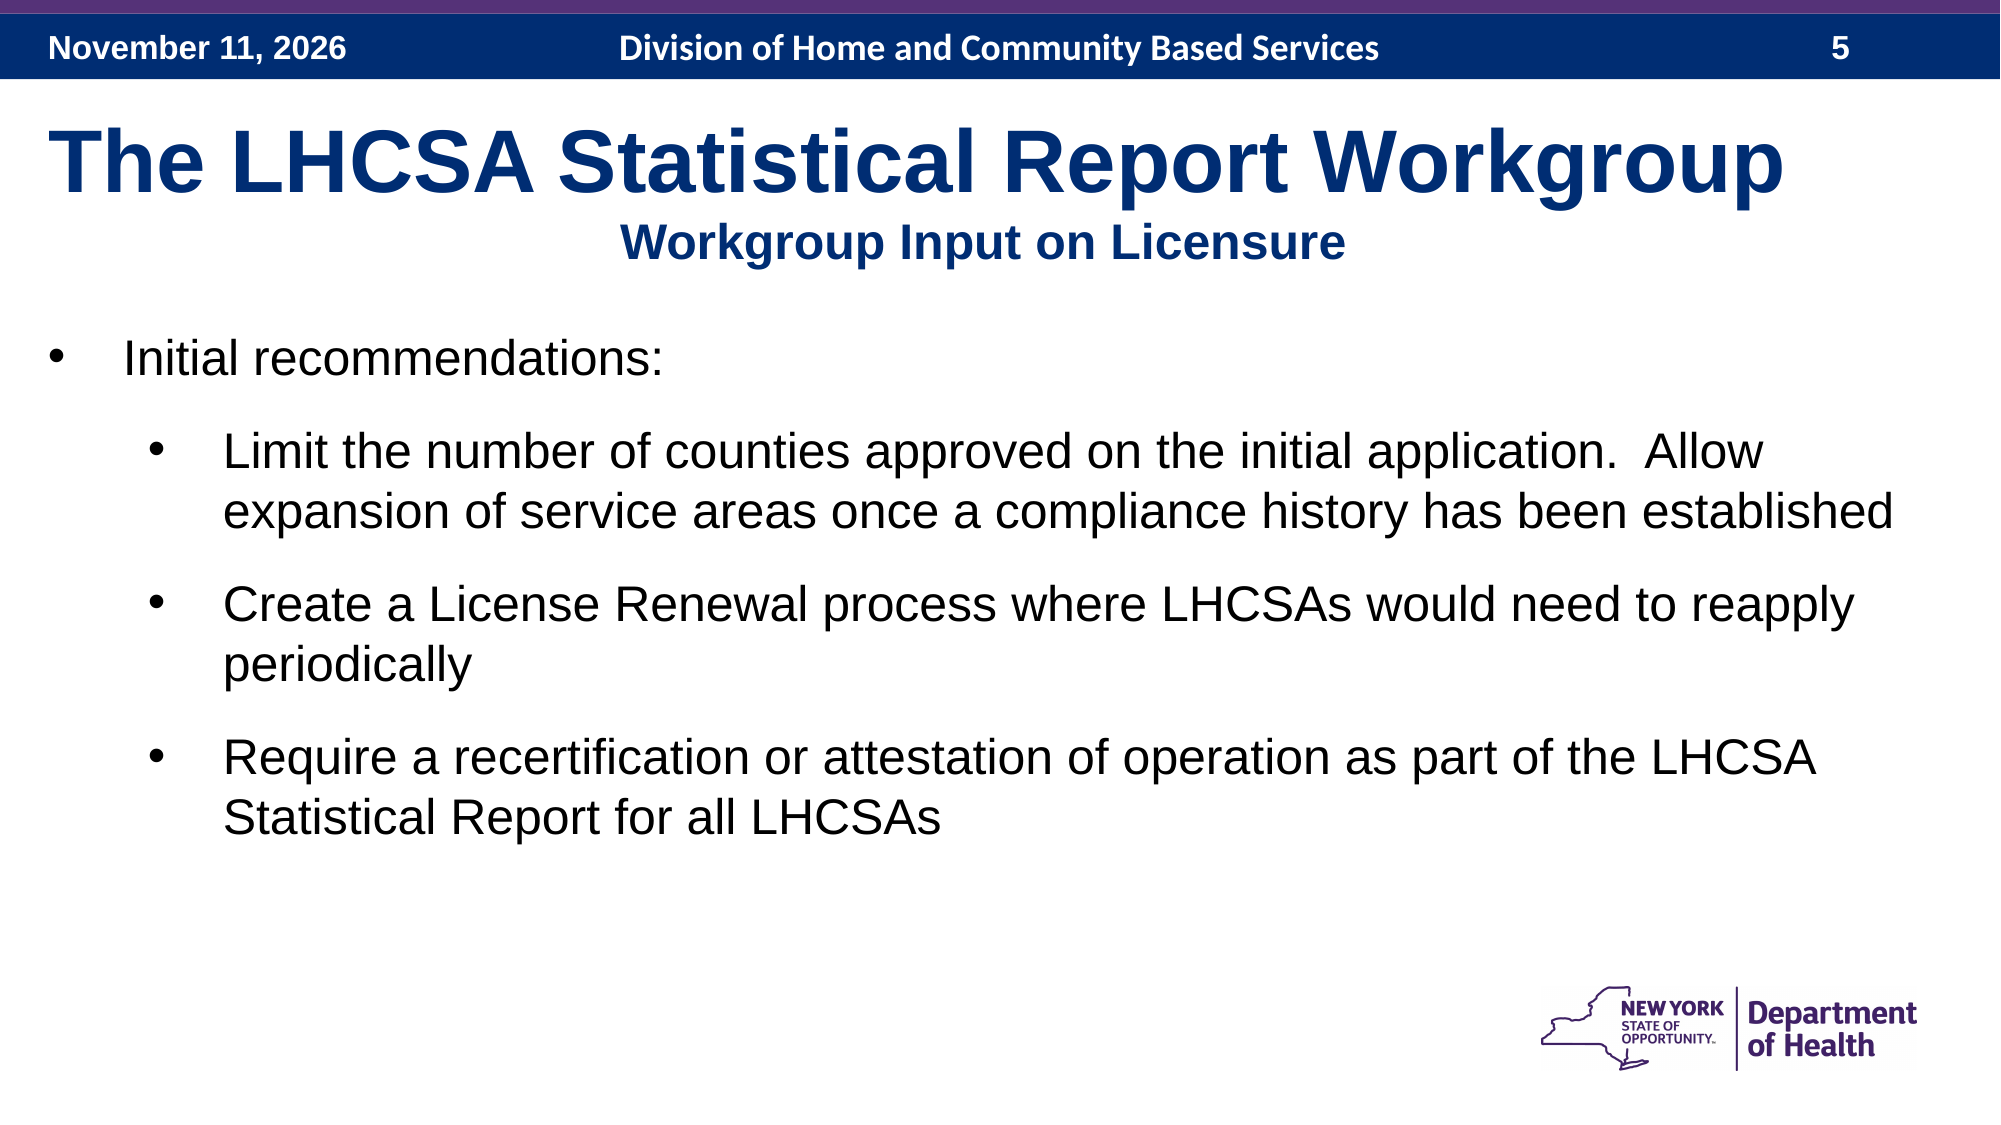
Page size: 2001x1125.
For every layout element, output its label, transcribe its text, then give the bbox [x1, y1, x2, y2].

picture [1541, 986, 1917, 1071]
text_box Division of Home and Community Based Services [604, 15, 1396, 75]
text_box The LHCSA Statistical Report Workgroup Workgroup Input on Licensure [33, 95, 1934, 278]
text_box Initial recommendations: Limit the number of counties approved on the initial application. Allow expansion of service areas once a compliance history has been established Create a License Renewal process where LHCSAs would need to reapply periodically Require a recertification or attestation of operation as part of the LHCSA Statistical Report for all LHCSAs [33, 317, 1950, 853]
